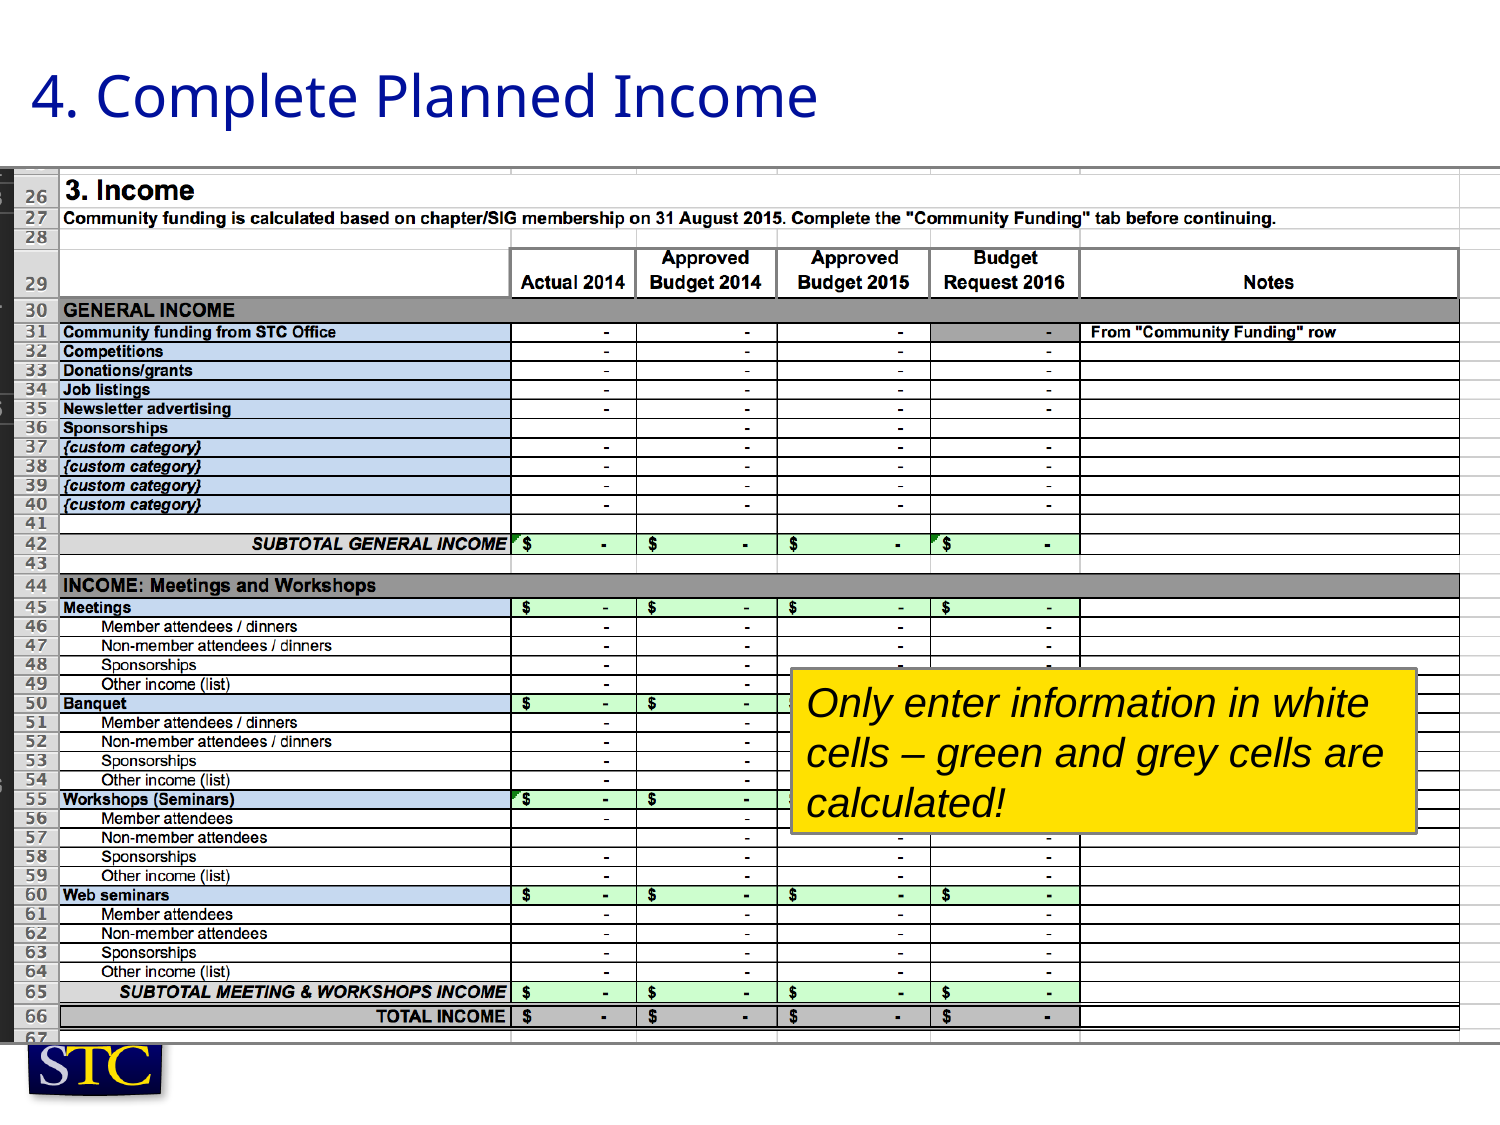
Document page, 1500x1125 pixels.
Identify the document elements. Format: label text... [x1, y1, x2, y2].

picture [0, 168, 1500, 1043]
title 4. Complete Planned Income [16, 0, 1111, 166]
picture [24, 1045, 174, 1107]
